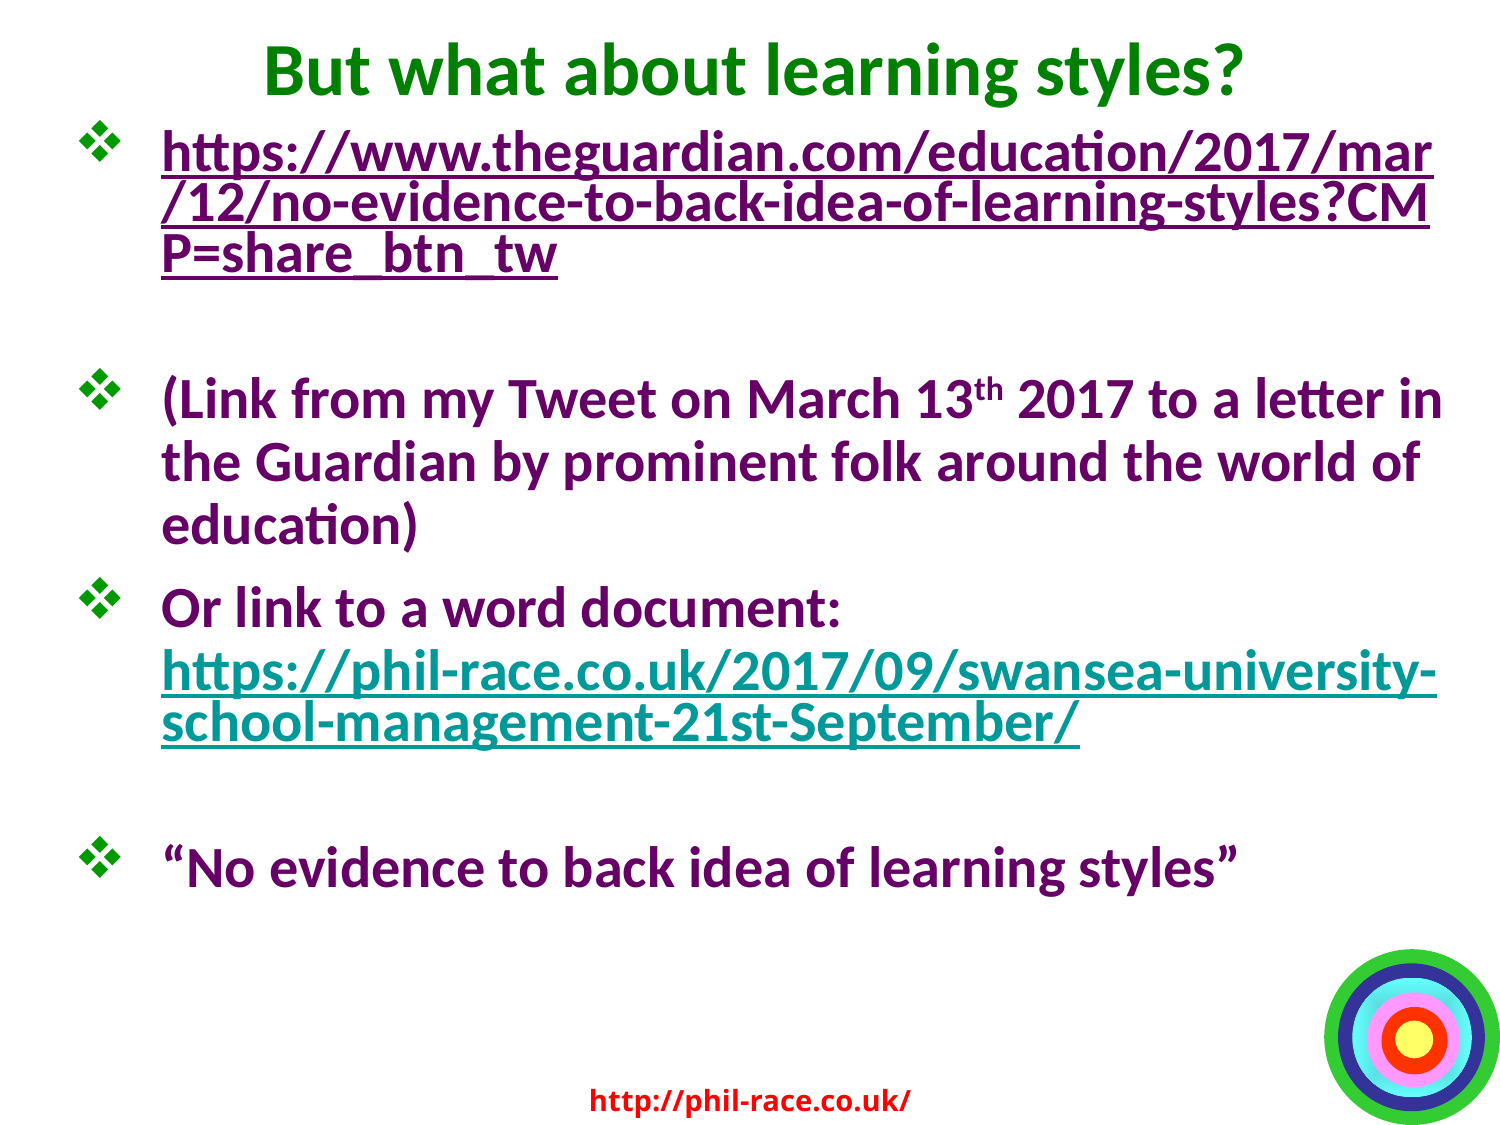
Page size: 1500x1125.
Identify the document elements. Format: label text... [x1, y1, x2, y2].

title But what about learning styles? [40, 30, 1471, 114]
list https://www.theguardian.com/education/2017/mar/12/no-evidence-to-back-idea-of-learning-styles?CMP=share_btn_tw (Link from my Tweet on March 13th 2017 to a letter in the Guardian by prominent folk around the world of education) Or link to a word document: https://phil-race.co.uk/2017/09/swansea-university-school-management-21st-September/ “No evidence to back idea of learning styles” [58, 113, 1471, 963]
